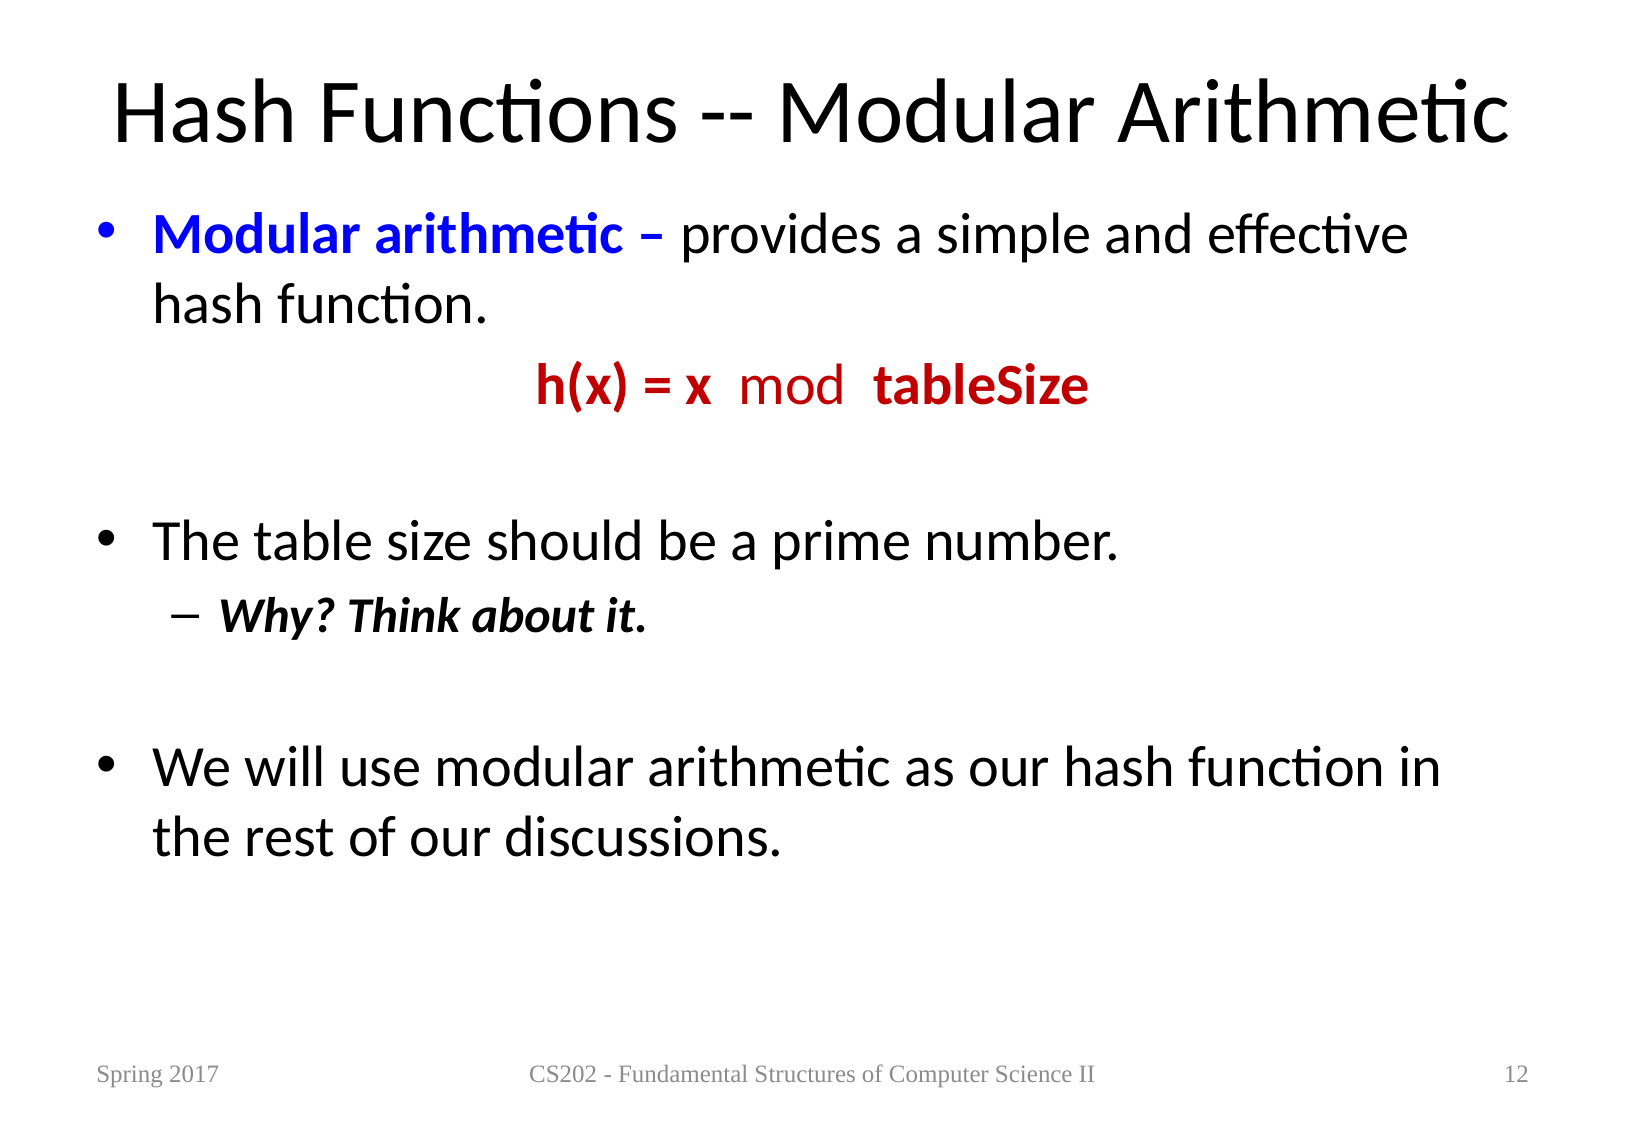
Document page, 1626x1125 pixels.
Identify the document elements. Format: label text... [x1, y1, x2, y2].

title Hash Functions -- Modular Arithmetic [81, 37, 1544, 175]
slide_number 12 [1164, 1042, 1544, 1103]
footer CS202 - Fundamental Structures of Computer Science II [512, 1042, 1113, 1103]
slide_number Spring 2017 [81, 1042, 461, 1103]
list Modular arithmetic – provides a simple and effective hash function. h(x) = x mod tableSize The table size should be a prime number. Why? Think about it. We will use modular arithmetic as our hash function in the rest of our discussions. [81, 187, 1544, 1005]
